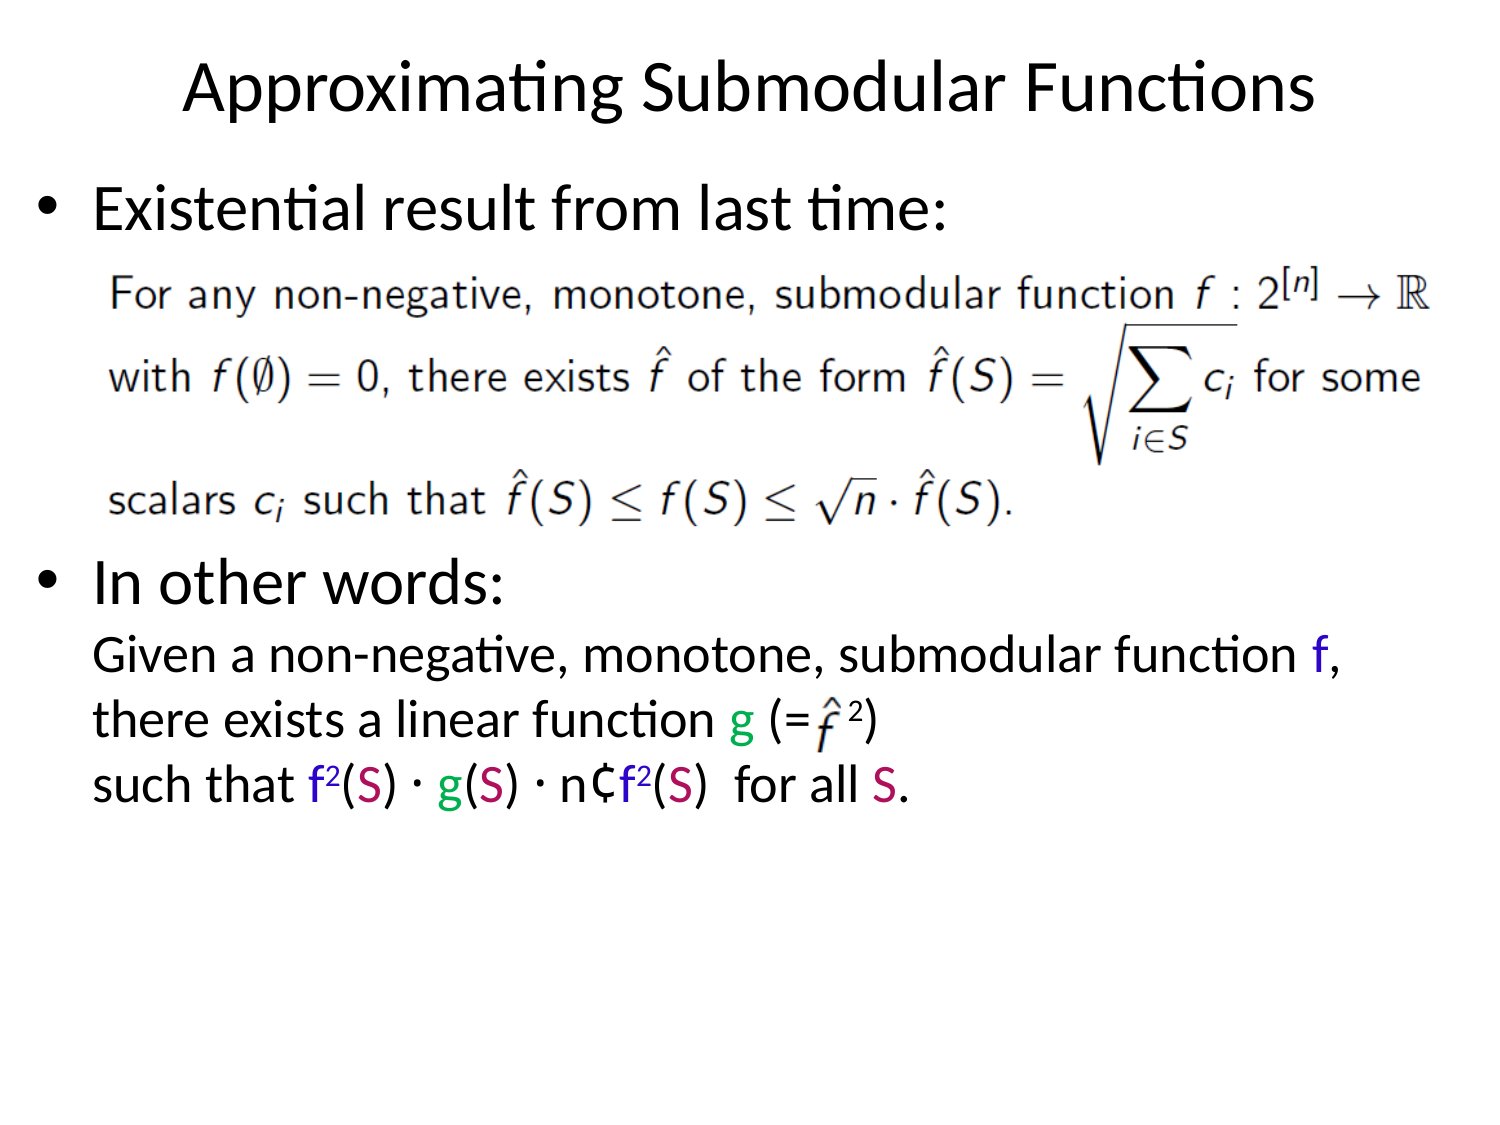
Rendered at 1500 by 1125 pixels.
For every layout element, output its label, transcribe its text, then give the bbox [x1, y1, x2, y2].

list Existential result from last time: In other words: Given a non-negative, monotone, submodular function f, there exists a linear function g (= 2) such that f2(S) · g(S) · n¢f2(S) for all S. [20, 156, 1462, 894]
picture [811, 693, 842, 759]
title Approximating Submodular Functions [75, 0, 1425, 156]
picture [94, 256, 1439, 535]
